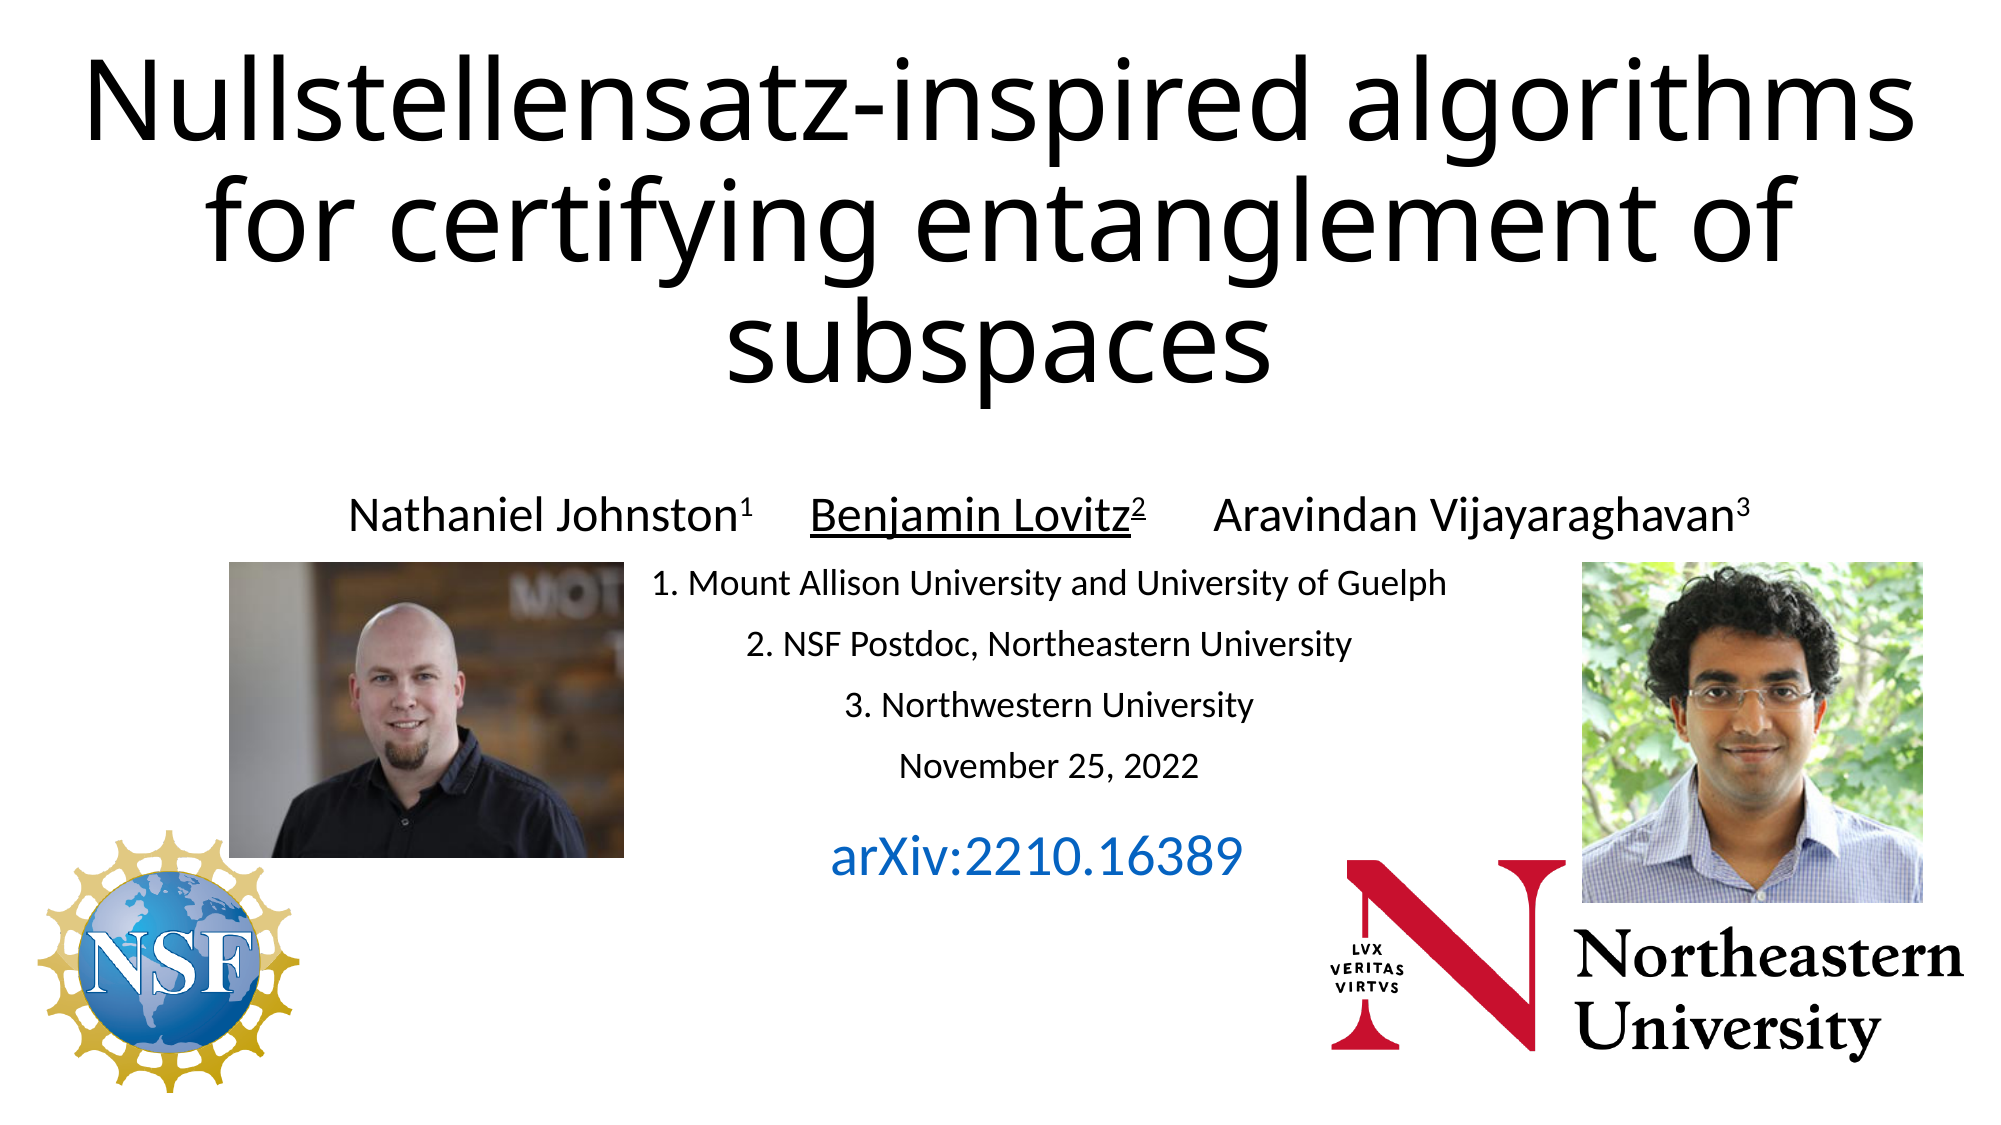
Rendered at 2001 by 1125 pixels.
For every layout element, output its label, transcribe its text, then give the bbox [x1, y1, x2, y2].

title Nullstellensatz-inspired algorithms for certifying entanglement of subspaces [41, 261, 1959, 415]
picture [1317, 562, 1966, 1065]
picture [37, 562, 624, 1093]
table_header arXiv:2210.16389 [816, 824, 1347, 897]
subtitle Nathaniel Johnston1 Benjamin Lovitz2 Aravindan Vijayaraghavan3 1. Mount Allison University and University of Guelph 2. NSF Postdoc, Northeastern University 3. Northwestern University November 25, 2022 [299, 480, 1800, 965]
